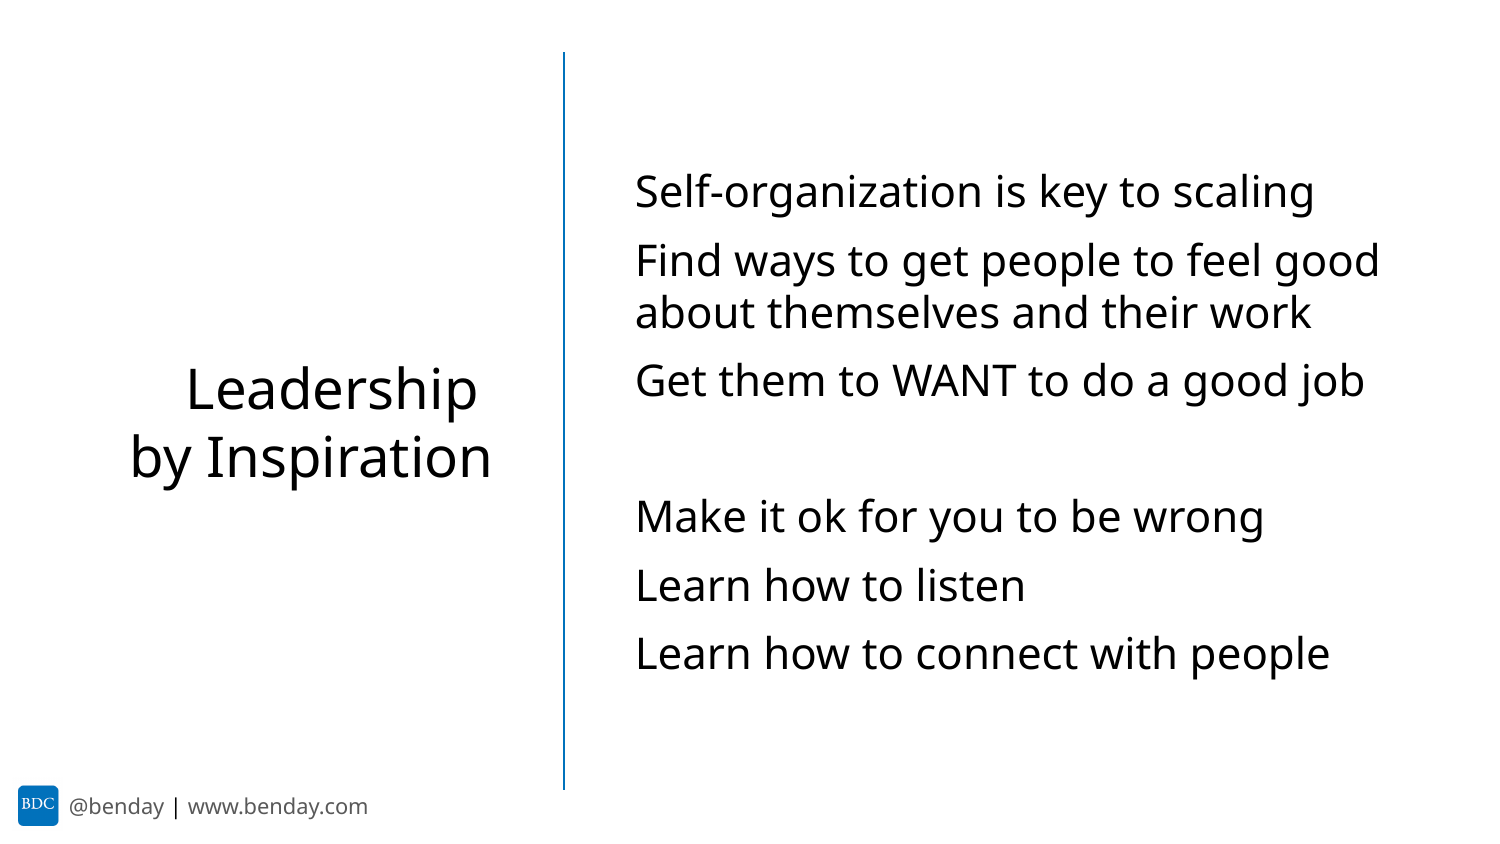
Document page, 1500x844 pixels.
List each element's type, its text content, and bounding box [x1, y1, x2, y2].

picture [12, 777, 63, 831]
list Leadership by Inspiration [44, 196, 509, 646]
list Self-organization is key to scaling Find ways to get people to feel good about themselves and their work Get them to WANT to do a good job Make it ok for you to be wrong Learn how to listen Learn how to connect with people [619, 52, 1454, 790]
